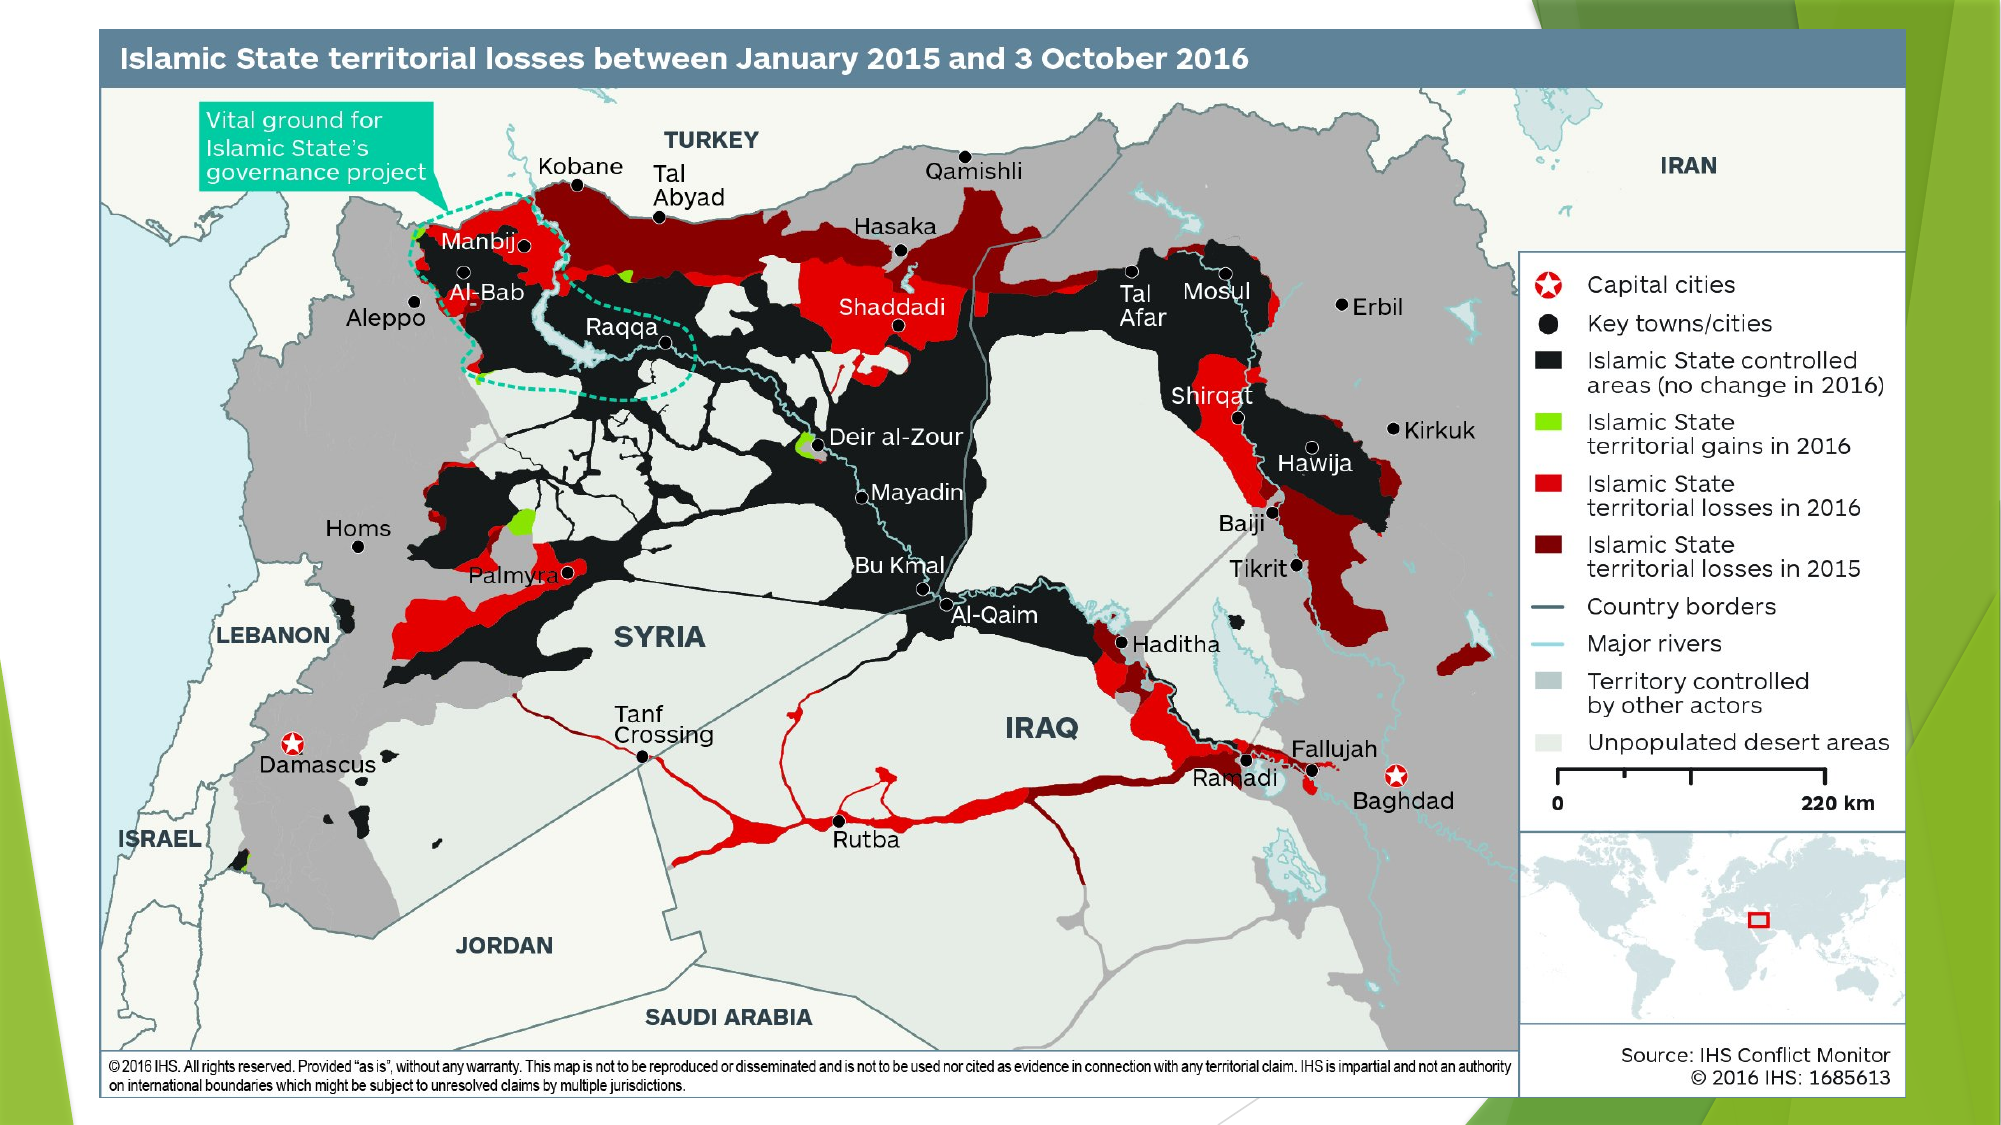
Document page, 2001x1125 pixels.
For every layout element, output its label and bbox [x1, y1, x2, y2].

picture [98, 28, 1906, 1099]
